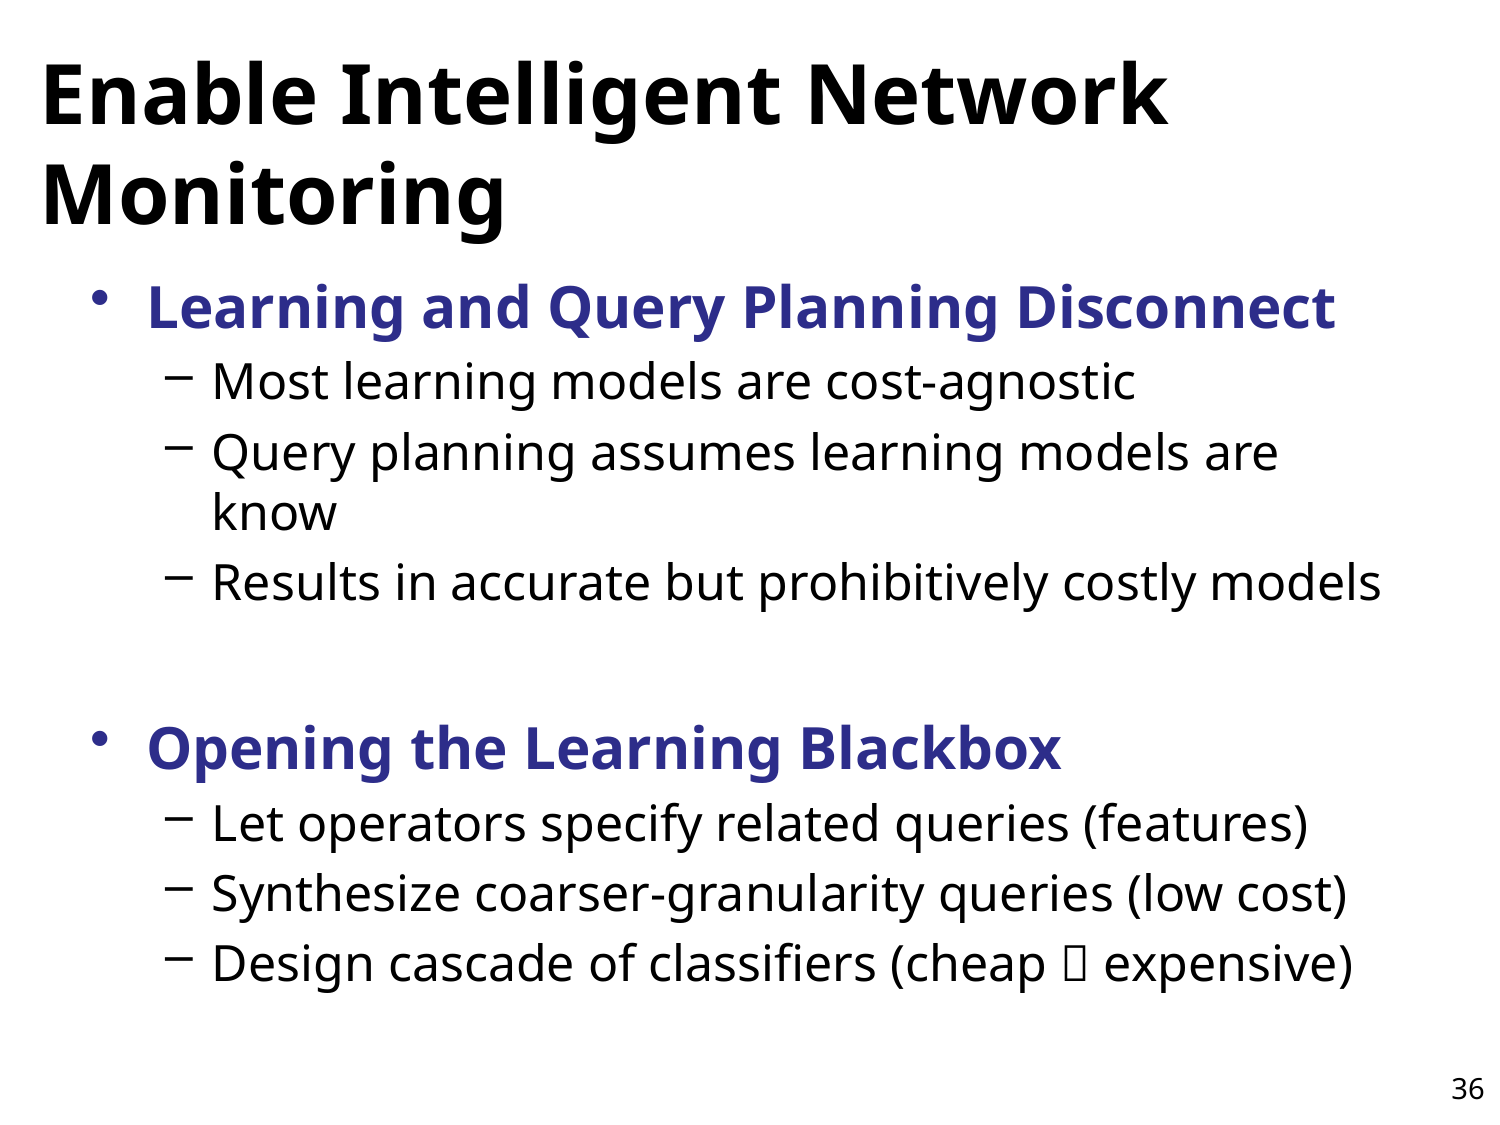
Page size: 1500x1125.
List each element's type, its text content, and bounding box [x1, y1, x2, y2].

title Enable Intelligent Network Monitoring [24, 47, 1463, 236]
slide_number 36 [1149, 1062, 1500, 1101]
list Learning and Query Planning Disconnect Most learning models are cost-agnostic Query planning assumes learning models are know Results in accurate but prohibitively costly models Opening the Learning Blackbox Let operators specify related queries (features) Synthesize coarser-granularity queries (low cost) Design cascade of classifiers (cheap  expensive) [74, 262, 1426, 1063]
